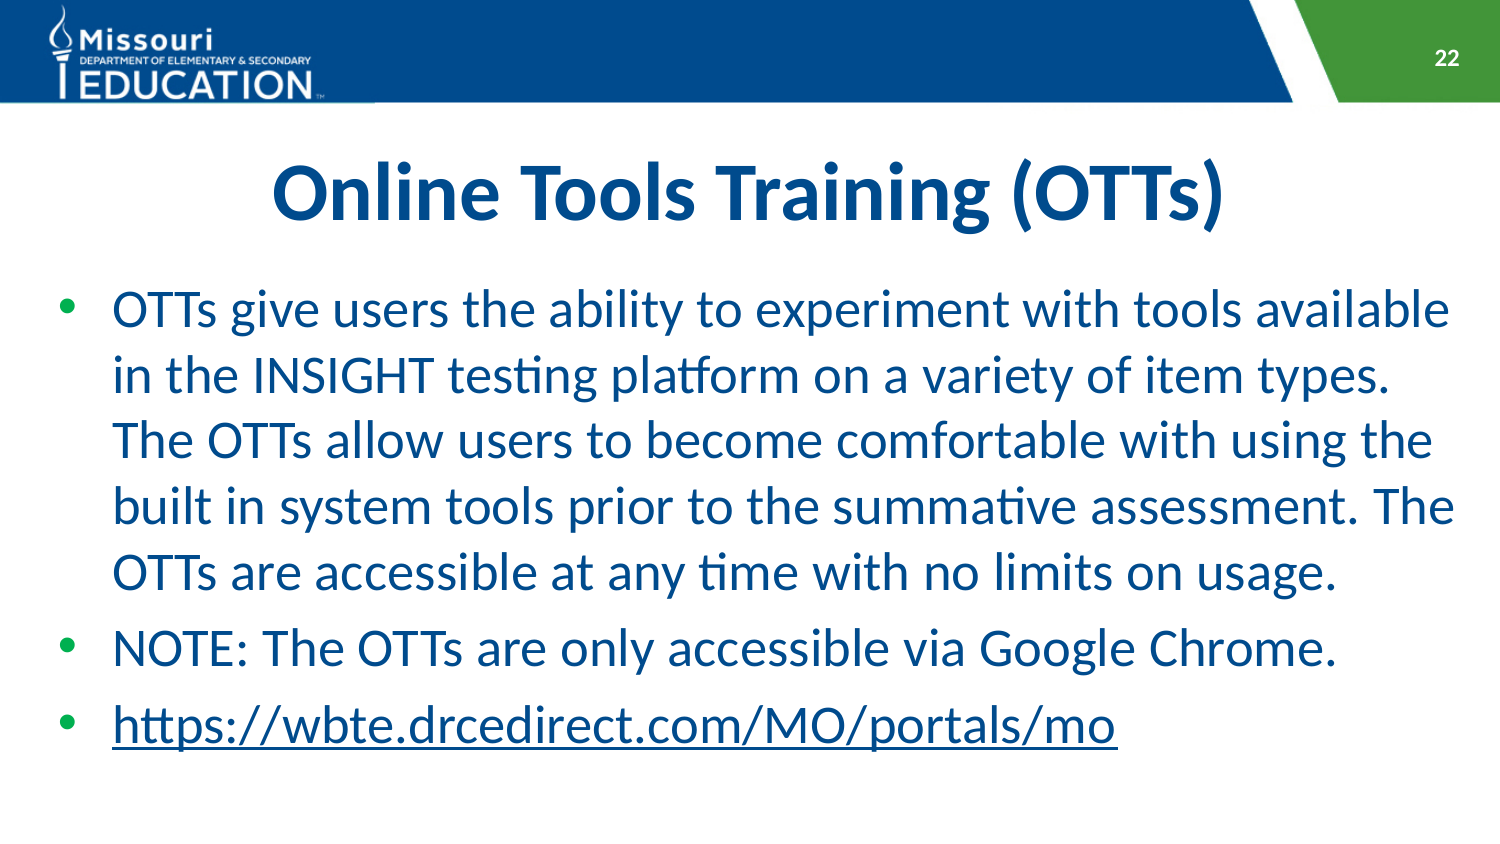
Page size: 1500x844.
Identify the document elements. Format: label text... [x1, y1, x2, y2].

title Online Tools Training (OTTs) [24, 121, 1475, 254]
picture [0, 0, 1500, 844]
slide_number 22 [1350, 34, 1475, 80]
list OTTs give users the ability to experiment with tools available in the INSIGHT testing platform on a variety of item types. The OTTs allow users to become comfortable with using the built in system tools prior to the summative assessment. The OTTs are accessible at any time with no limits on usage. NOTE: The OTTs are only accessible via Google Chrome. https://wbte.drcedirect.com/MO/portals/mo [24, 265, 1475, 810]
